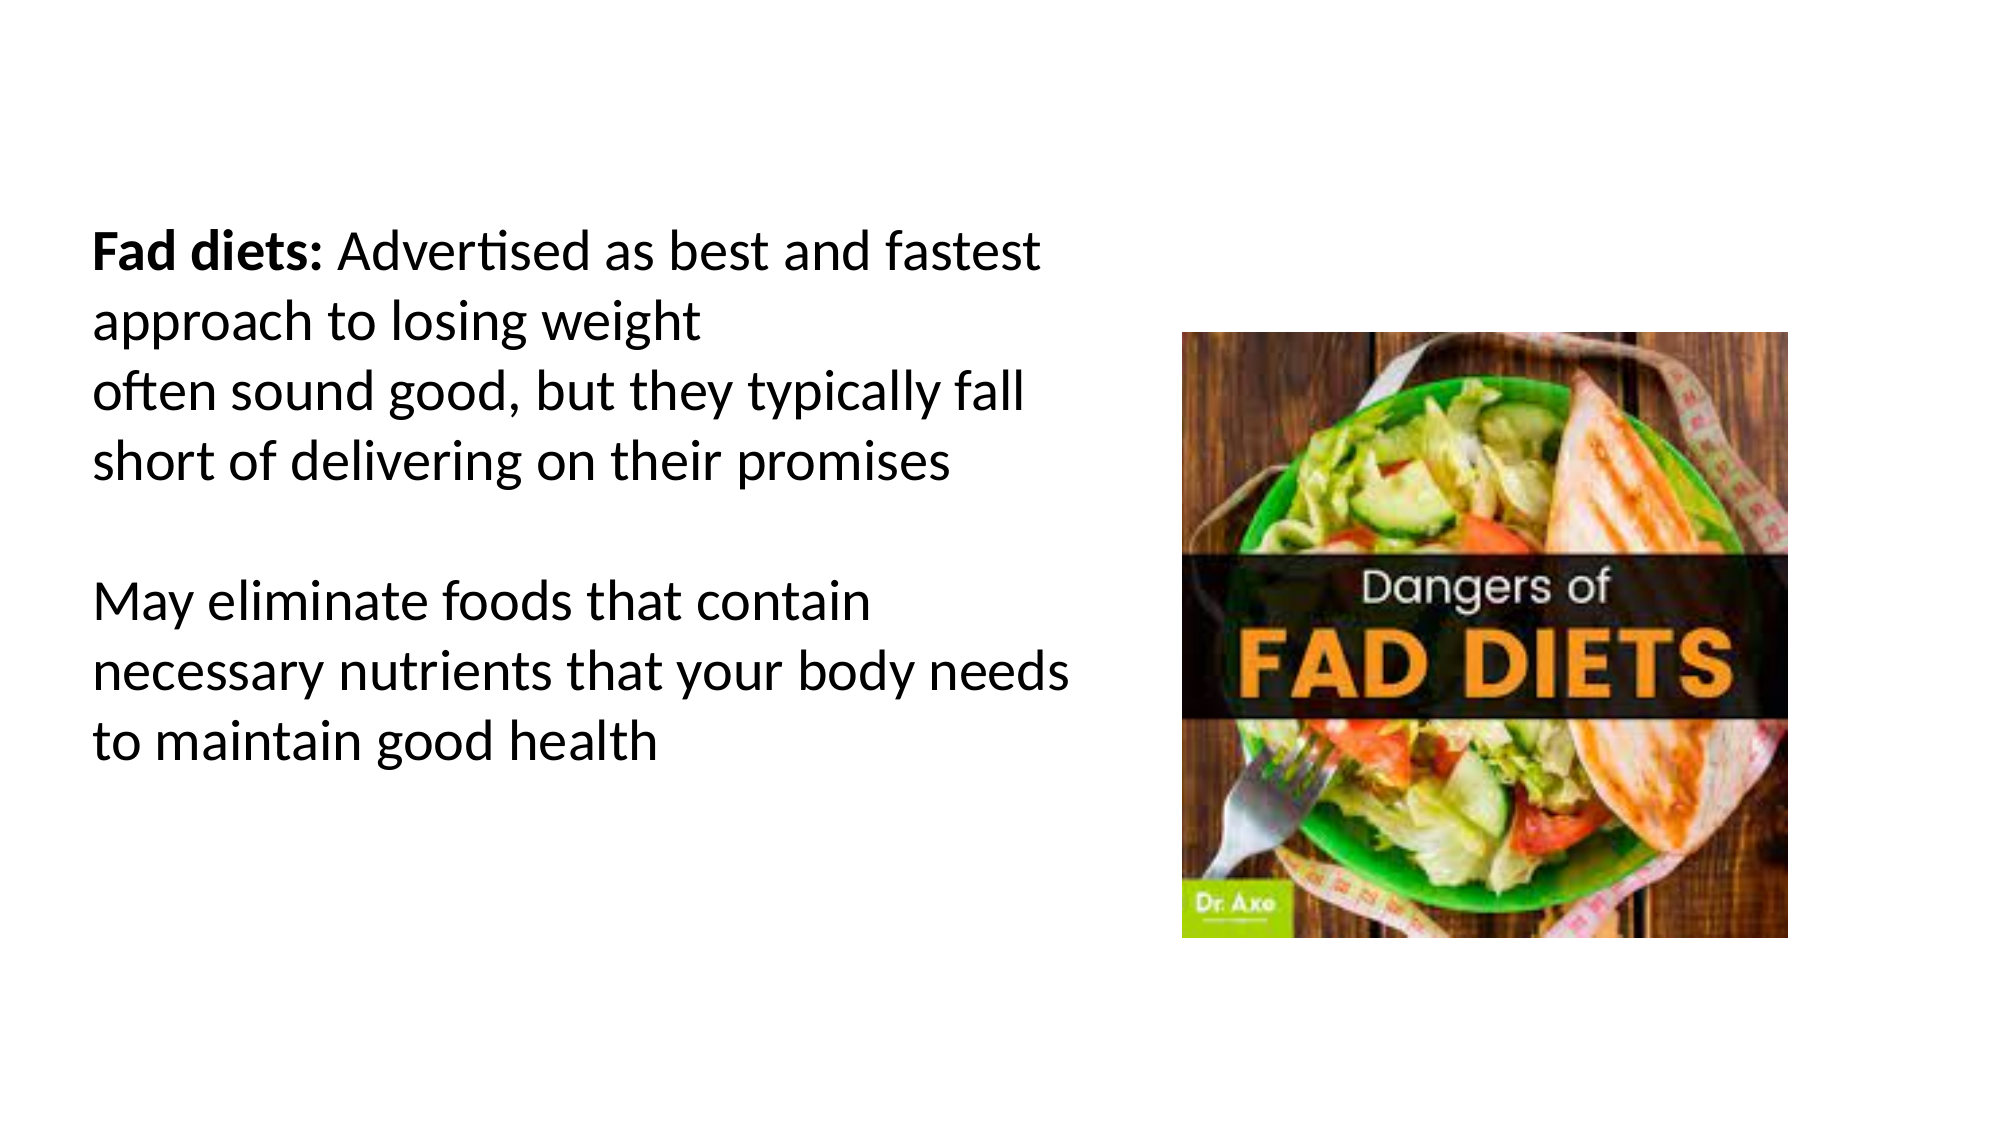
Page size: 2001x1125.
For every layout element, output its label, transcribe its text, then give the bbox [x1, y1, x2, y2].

text_box Fad diets: Advertised as best and fastest approach to losing weight often sound good, but they typically fall short of delivering on their promises May eliminate foods that contain necessary nutrients that your body needs to maintain good health [77, 204, 1095, 780]
picture [1182, 332, 1788, 938]
